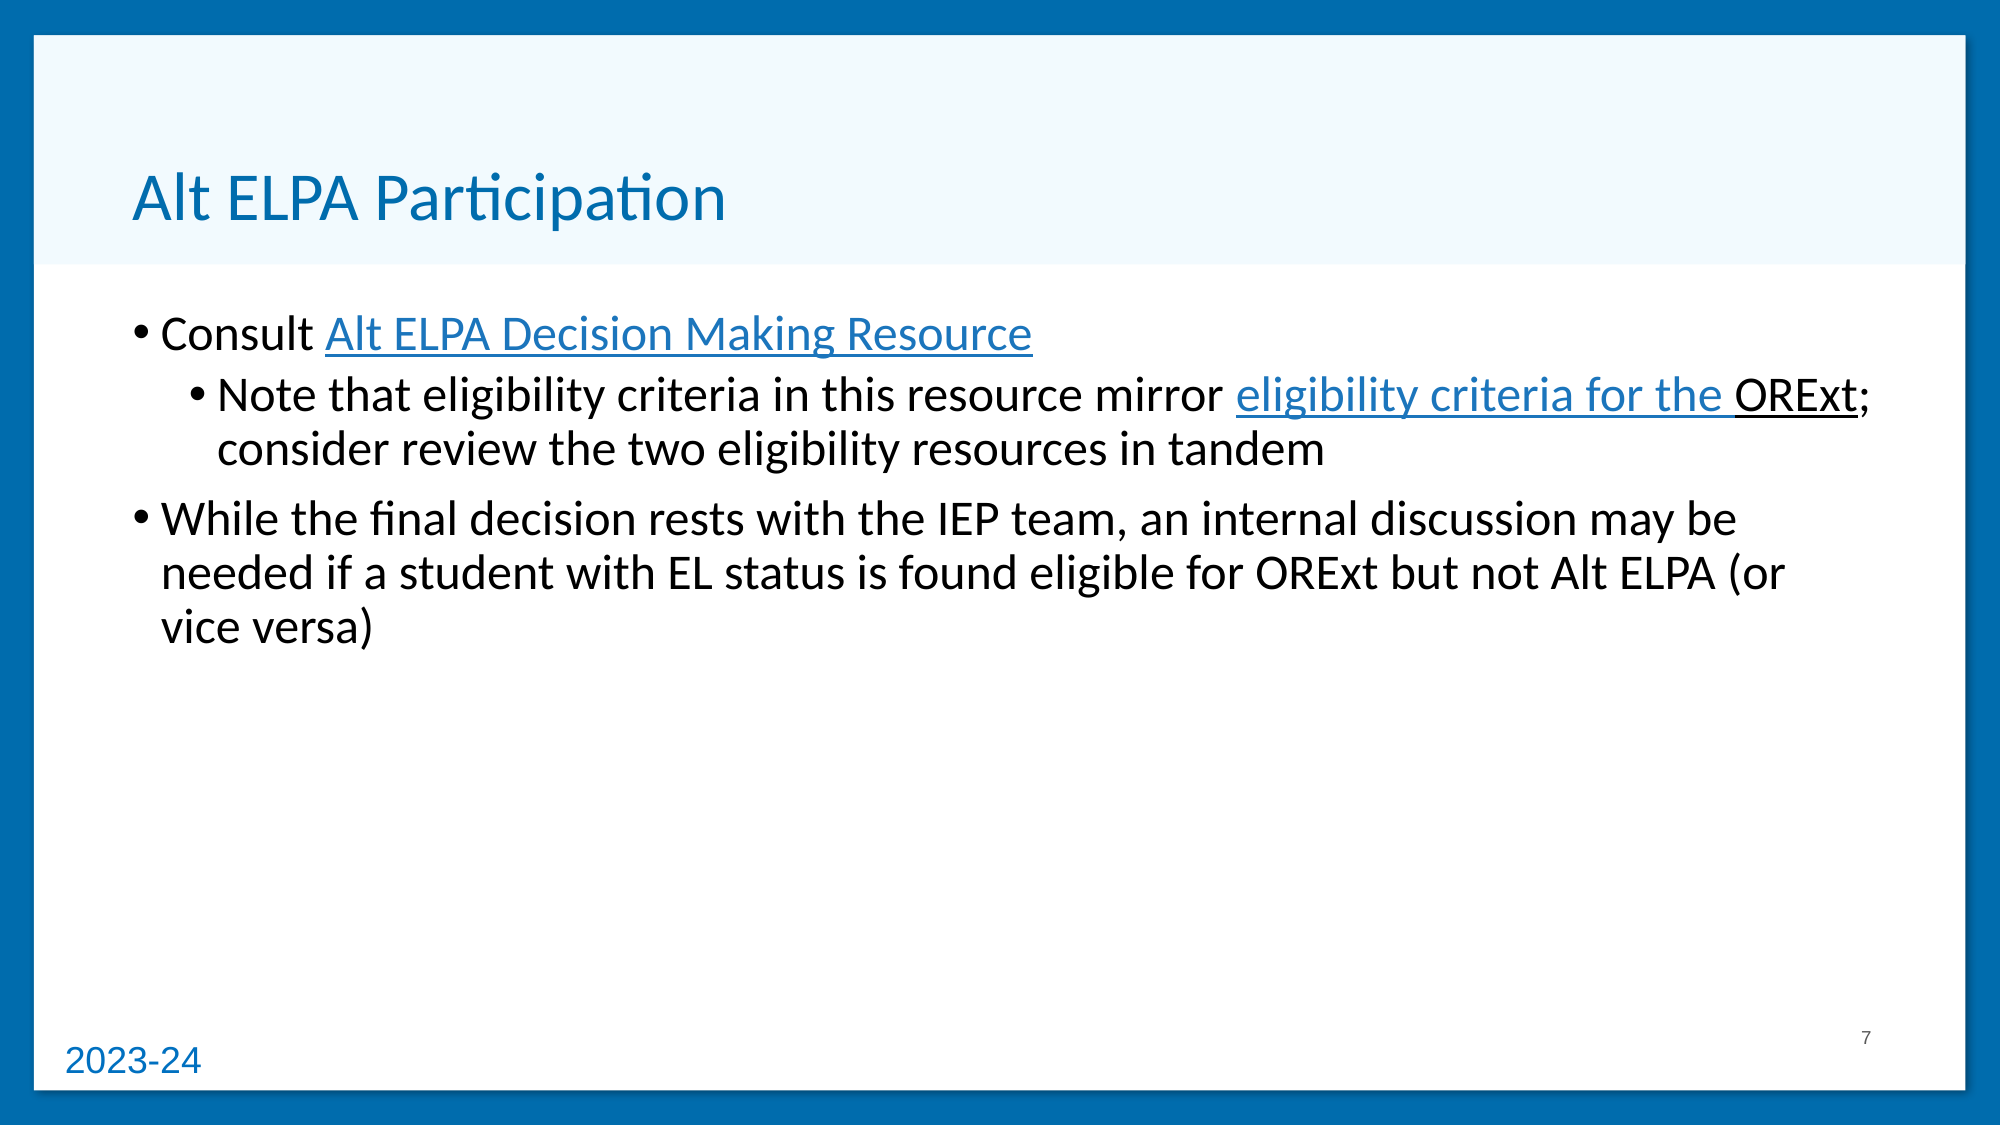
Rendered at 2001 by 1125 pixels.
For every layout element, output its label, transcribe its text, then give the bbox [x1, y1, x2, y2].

slide_number 7 [1412, 1007, 1887, 1068]
title Alt ELPA Participation [117, 75, 1887, 244]
text_box 2023-24 [49, 1029, 412, 1089]
list Consult Alt ELPA Decision Making Resource Note that eligibility criteria in this resource mirror eligibility criteria for the ORExt; consider review the two eligibility resources in tandem While the final decision rests with the IEP team, an internal discussion may be needed if a student with EL status is found eligible for ORExt but not Alt ELPA (or vice versa) [117, 299, 1887, 1030]
